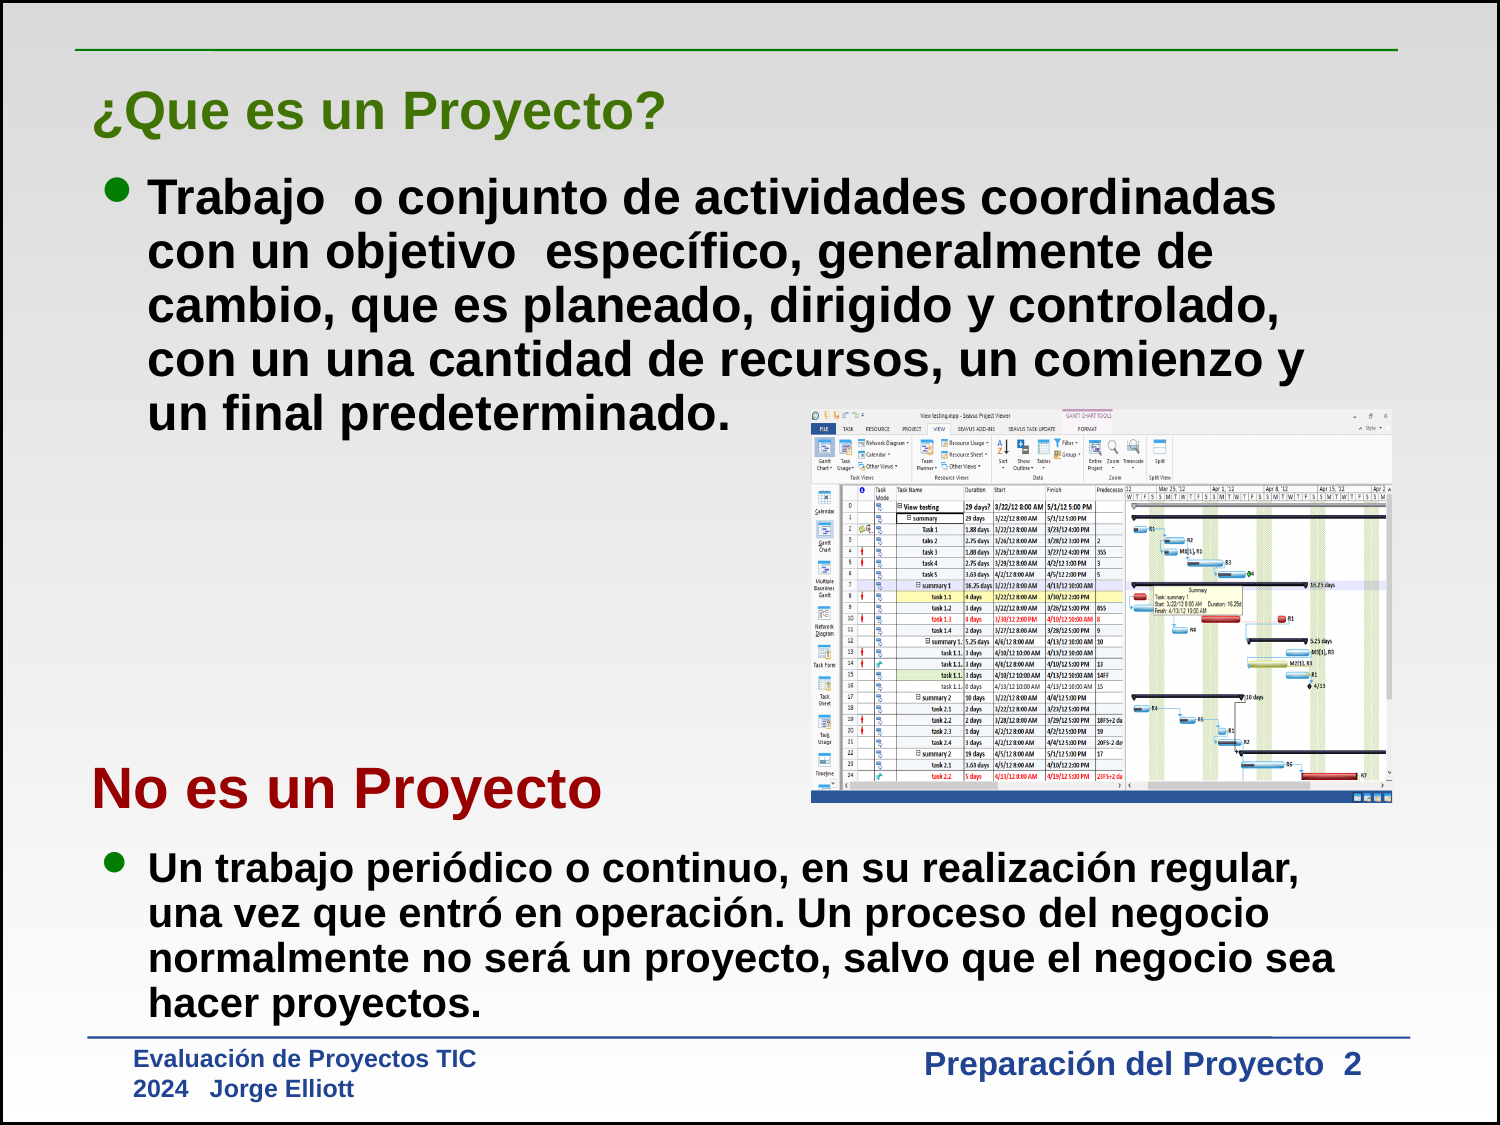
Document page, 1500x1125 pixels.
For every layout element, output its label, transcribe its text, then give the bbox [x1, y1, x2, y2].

text_box ¿Que es un Proyecto? [76, 78, 975, 149]
picture [810, 408, 1393, 804]
text_box Un trabajo periódico o continuo, en su realización regular, una vez que entró en operación. Un proceso del negocio normalmente no será un proyecto, salvo que el negocio sea hacer proyectos. [86, 839, 1393, 1023]
list Trabajo o conjunto de actividades coordinadas con un objetivo específico, generalmente de cambio, que es planeado, dirigido y controlado, con un una cantidad de recursos, un comienzo y un final predeterminado. [86, 163, 1393, 669]
text_box No es un Proyecto [76, 739, 717, 840]
